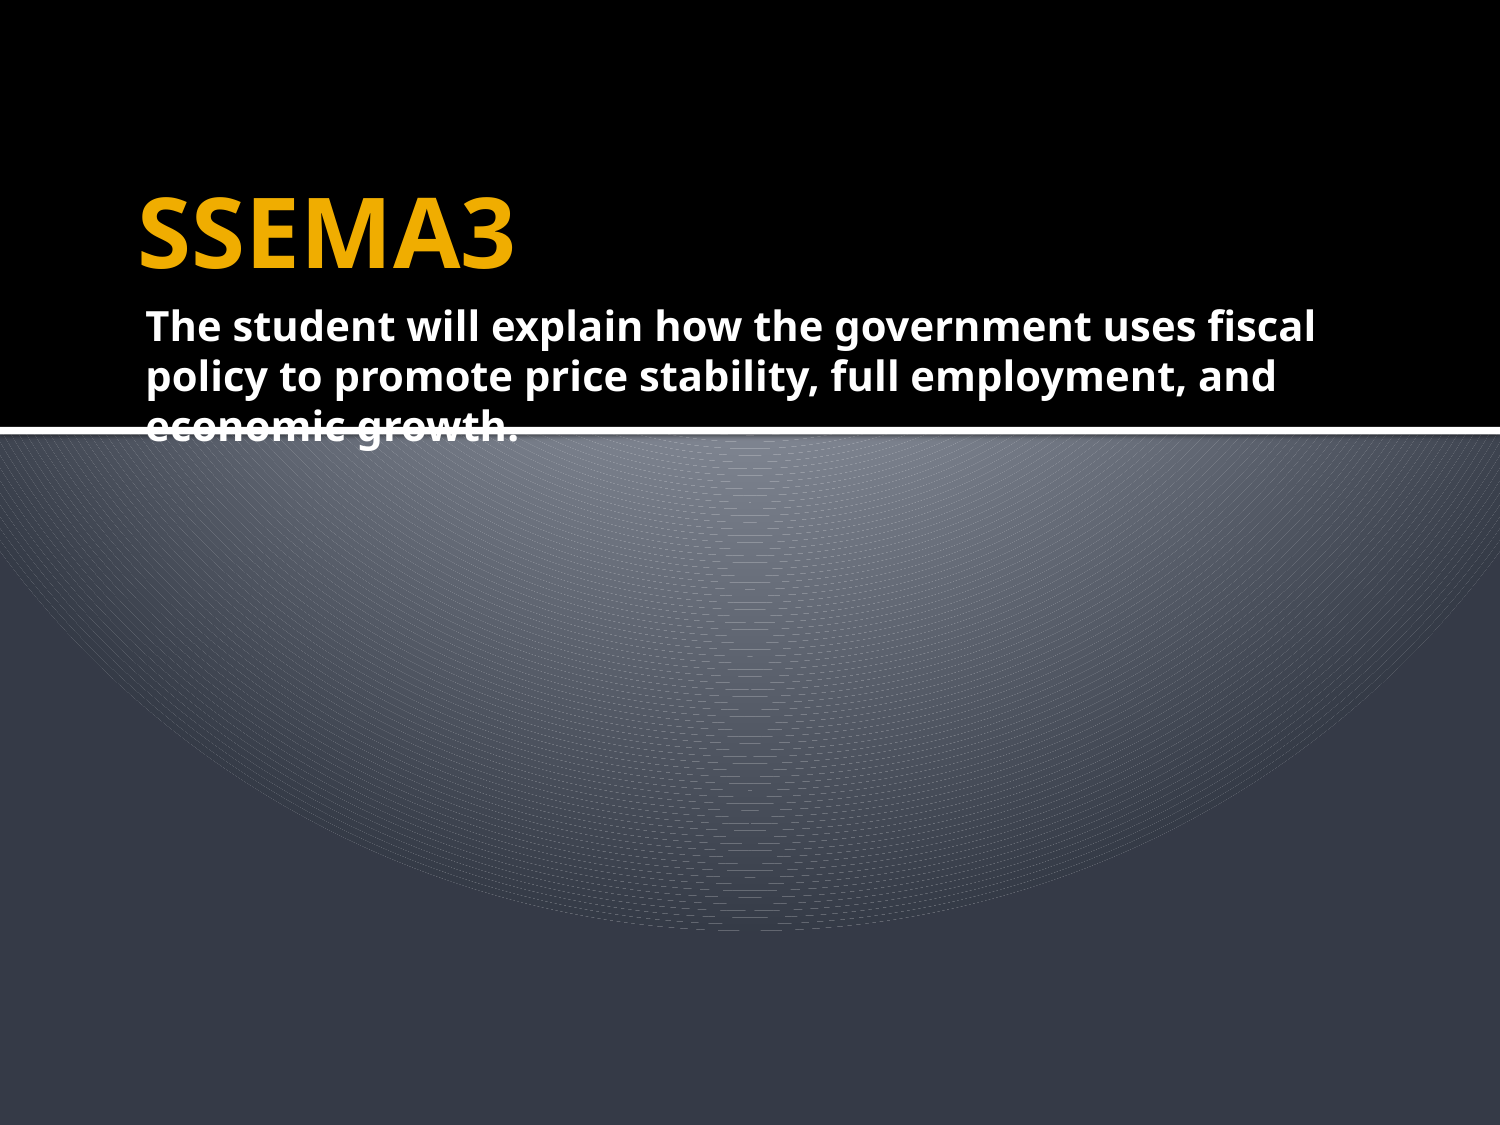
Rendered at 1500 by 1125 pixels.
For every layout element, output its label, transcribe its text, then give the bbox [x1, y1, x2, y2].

title SSEMA3 [123, 19, 1438, 288]
list The student will explain how the government uses fiscal policy to promote price stability, full employment, and economic growth. [121, 299, 1438, 413]
